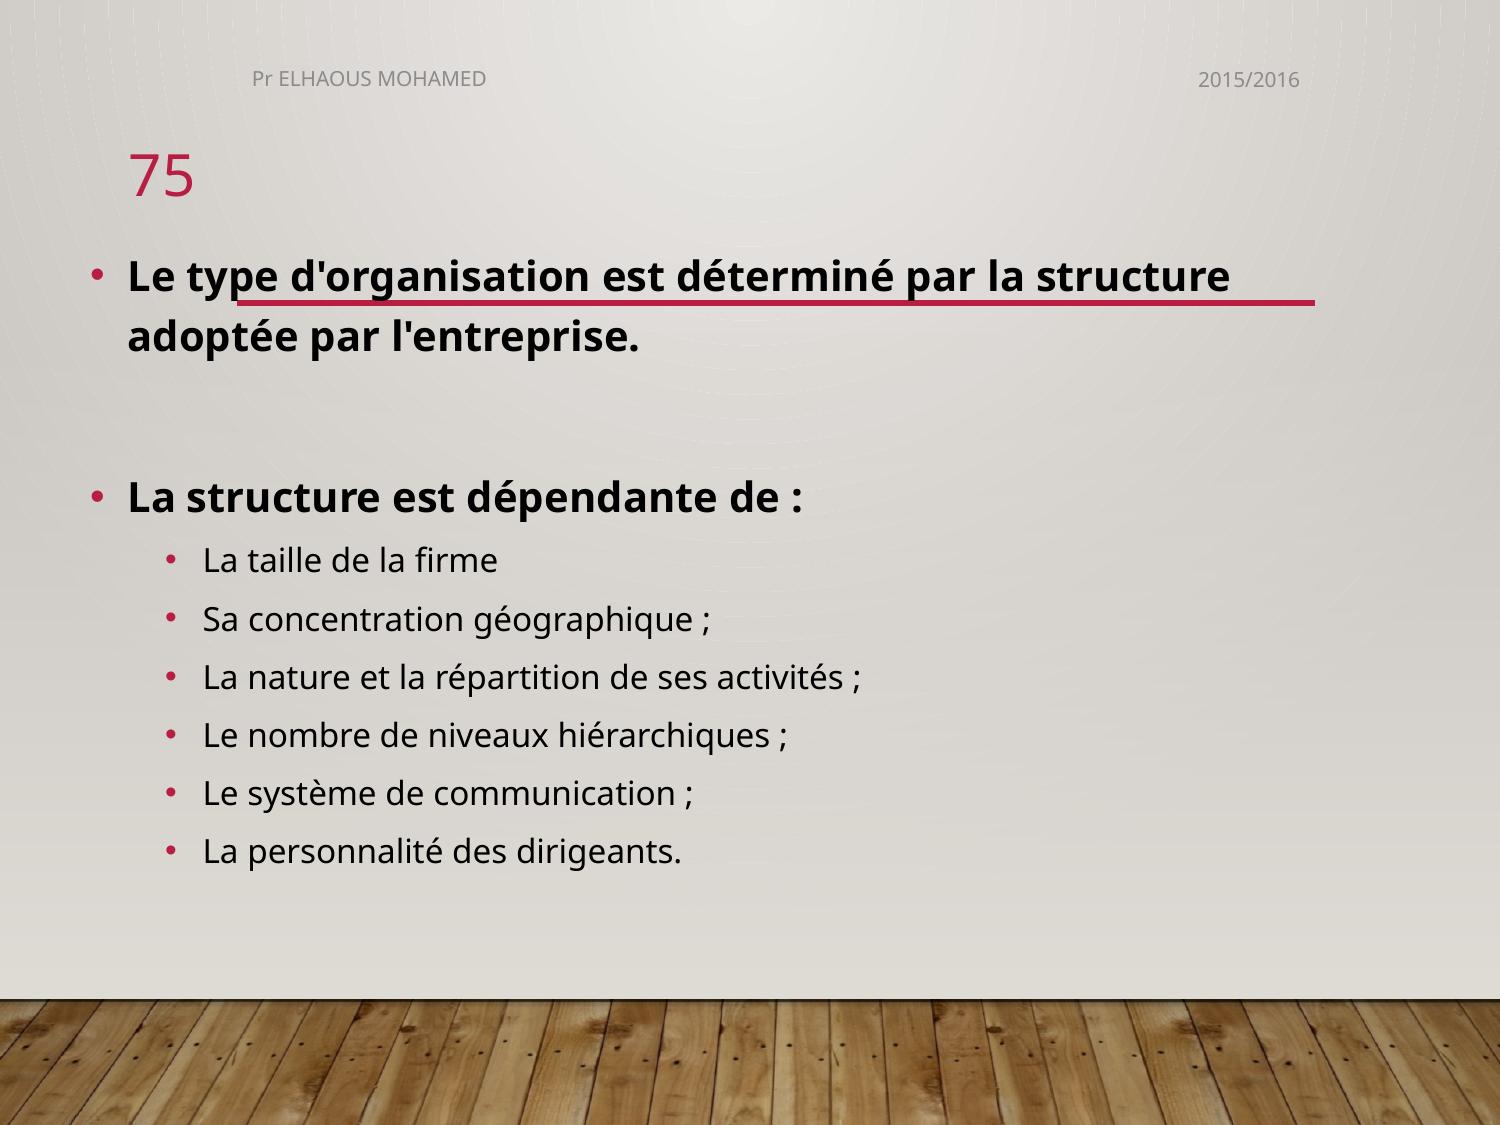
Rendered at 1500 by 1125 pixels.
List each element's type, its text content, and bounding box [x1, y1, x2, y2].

footer Pr ELHAOUS MOHAMED [236, 54, 899, 105]
slide_number 2015/2016 [926, 54, 1315, 105]
picture [0, 999, 1500, 1125]
list Le type d'organisation est déterminé par la structure adoptée par l'entreprise. La structure est dépendante de : La taille de la firme Sa concentration géographique ; La nature et la répartition de ses activités ; Le nombre de niveaux hiérarchiques ; Le système de communication ; La personnalité des dirigeants. [75, 231, 1425, 975]
slide_number 75 [80, 131, 211, 214]
